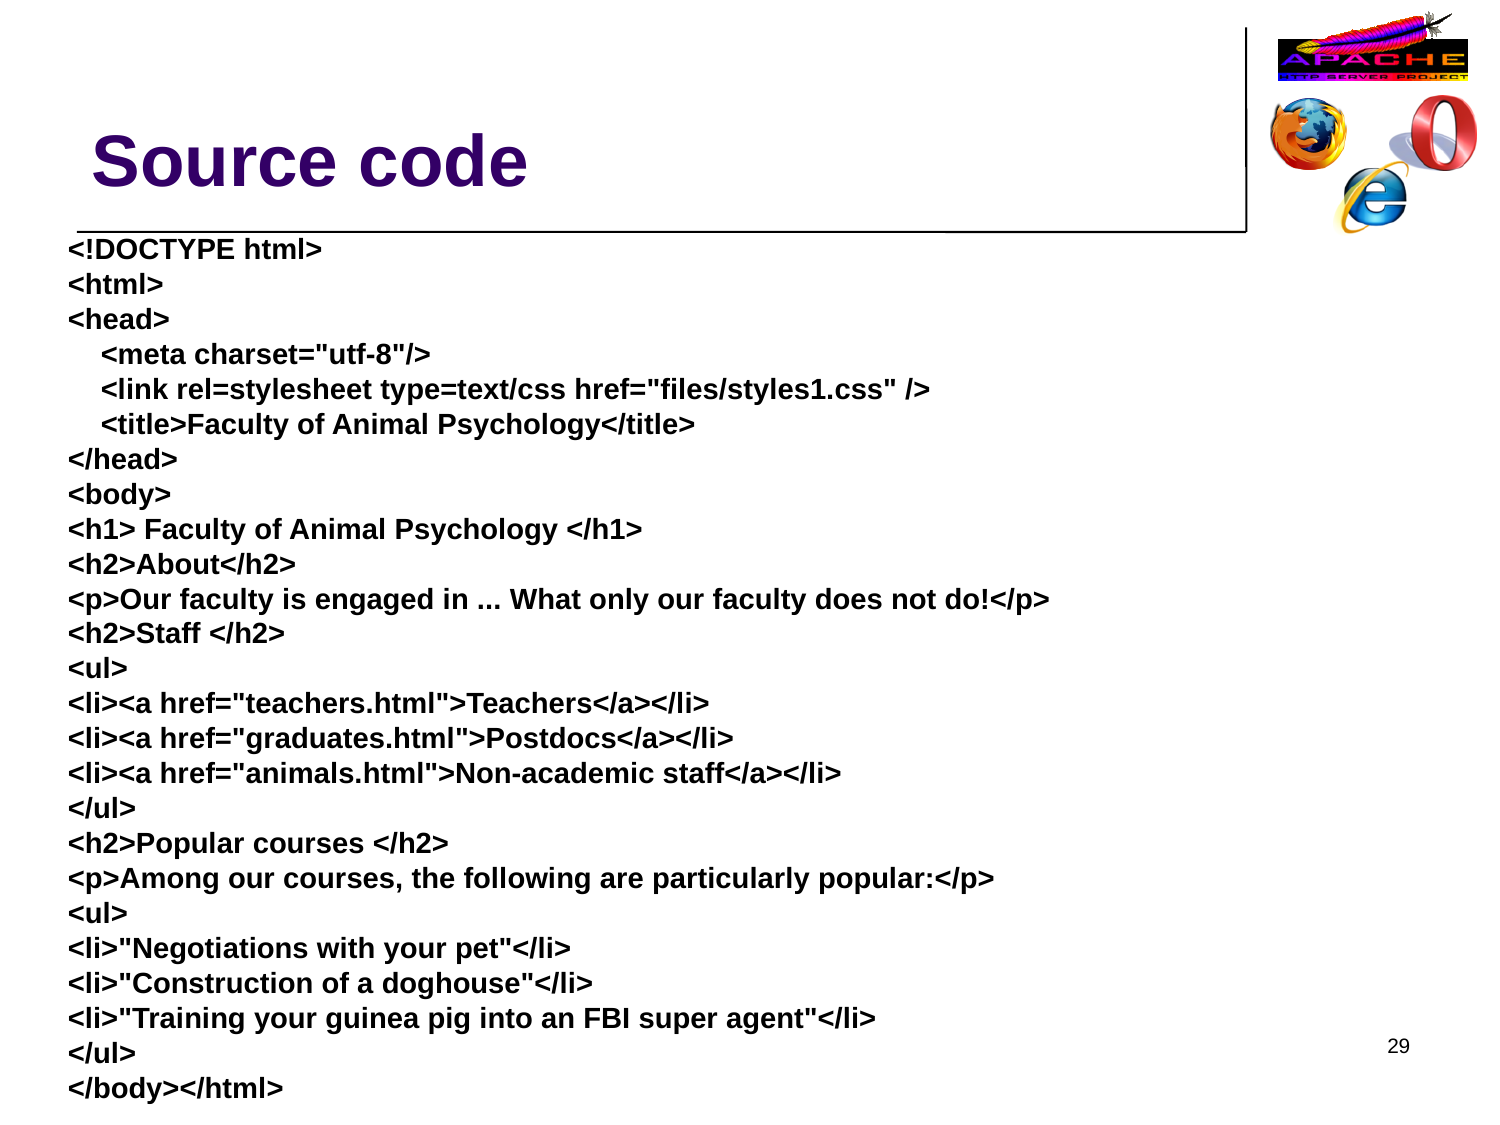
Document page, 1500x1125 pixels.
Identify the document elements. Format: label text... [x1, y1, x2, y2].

picture [1266, 7, 1483, 240]
text_box Source code [76, 19, 1247, 209]
text_box <!DOCTYPE html> <html> <head> <meta charset="utf-8"/> <link rel=stylesheet type=text/css href="files/styles1.css" /> <title>Faculty of Animal Psychology</title> </head> <body> <h1> Faculty of Animal Psychology </h1> <h2>About</h2> <p>Our faculty is engaged in ... What only our faculty does not do!</p> <h2>Staff </h2> <ul> <li><a href="teachers.html">Teachers</a></li> <li><a href="graduates.html">Postdocs</a></li> <li><a href="animals.html">Non-academic staff</a></li> </ul> <h2>Popular courses </h2> <p>Among our courses, the following are particularly popular:</p> <ul> <li>"Negotiations with your pet"</li> <li>"Construction of a doghouse"</li> <li>"Training your guinea pig into an FBI super agent"</li> </ul> </body></html> [53, 222, 1459, 1113]
